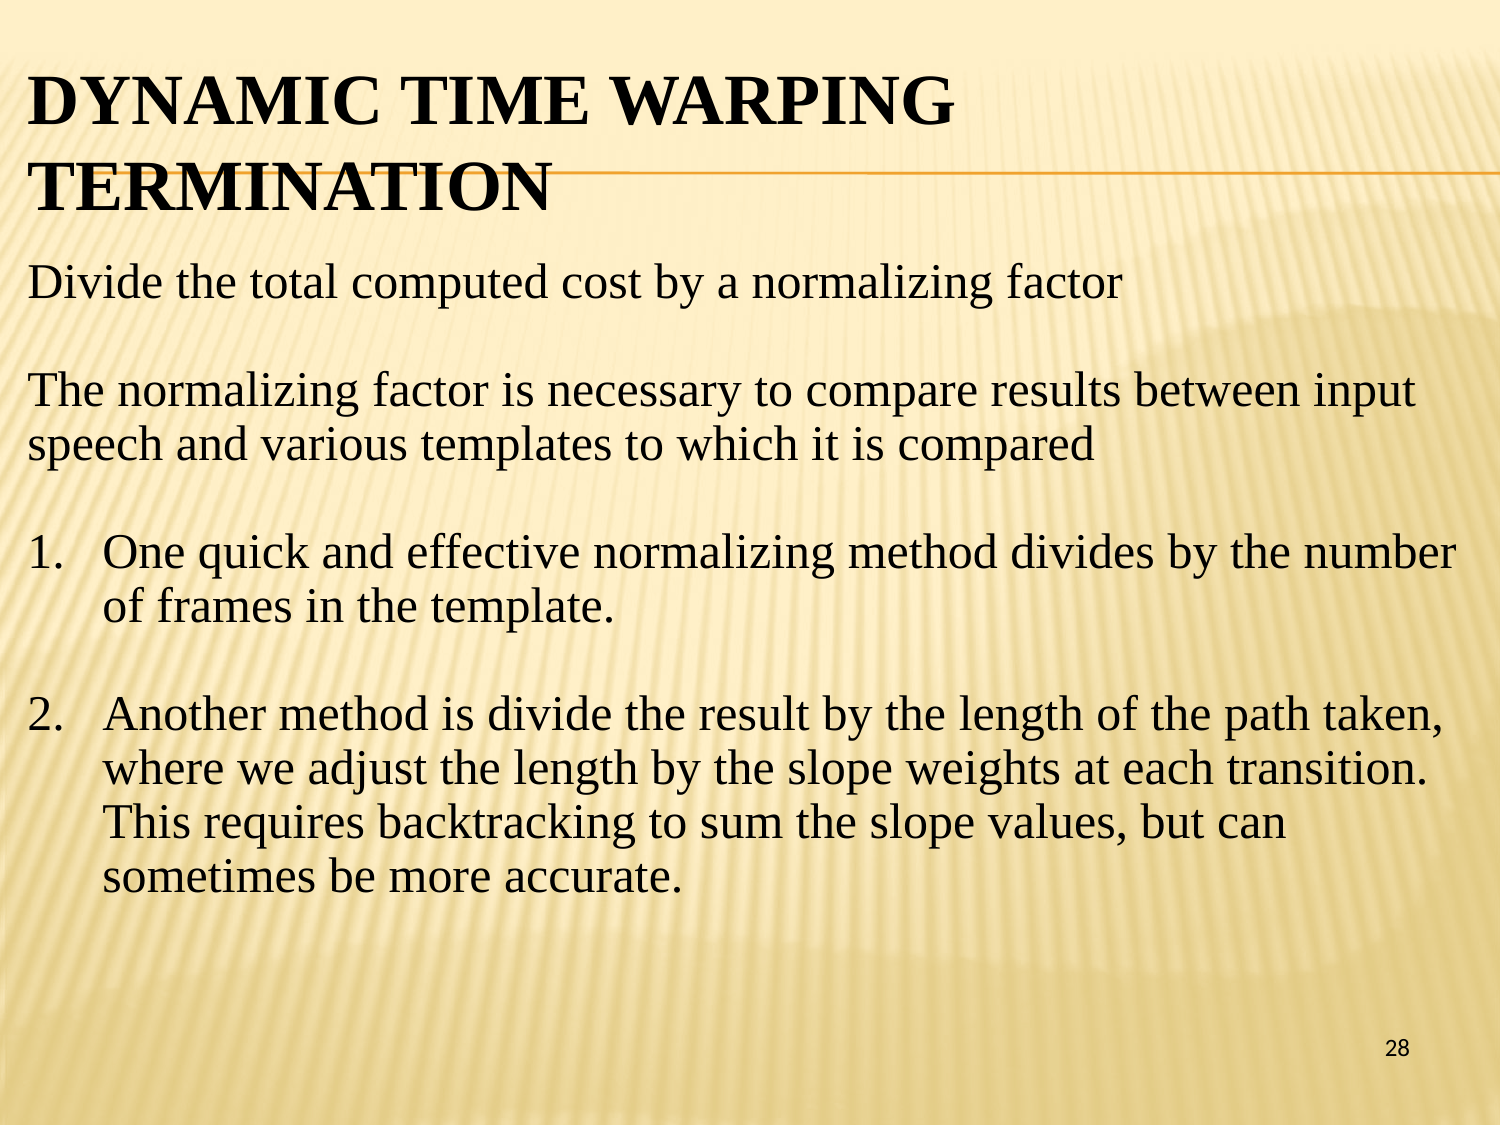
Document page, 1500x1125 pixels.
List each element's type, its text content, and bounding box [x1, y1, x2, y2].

slide_number 28 [1074, 1024, 1425, 1103]
title Dynamic Time Warping Termination [12, 45, 1425, 213]
text_box Divide the total computed cost by a normalizing factor The normalizing factor is necessary to compare results between input speech and various templates to which it is compared One quick and effective normalizing method divides by the number of frames in the template. Another method is divide the result by the length of the path taken, where we adjust the length by the slope weights at each transition. This requires backtracking to sum the slope values, but can sometimes be more accurate. [12, 213, 1500, 911]
